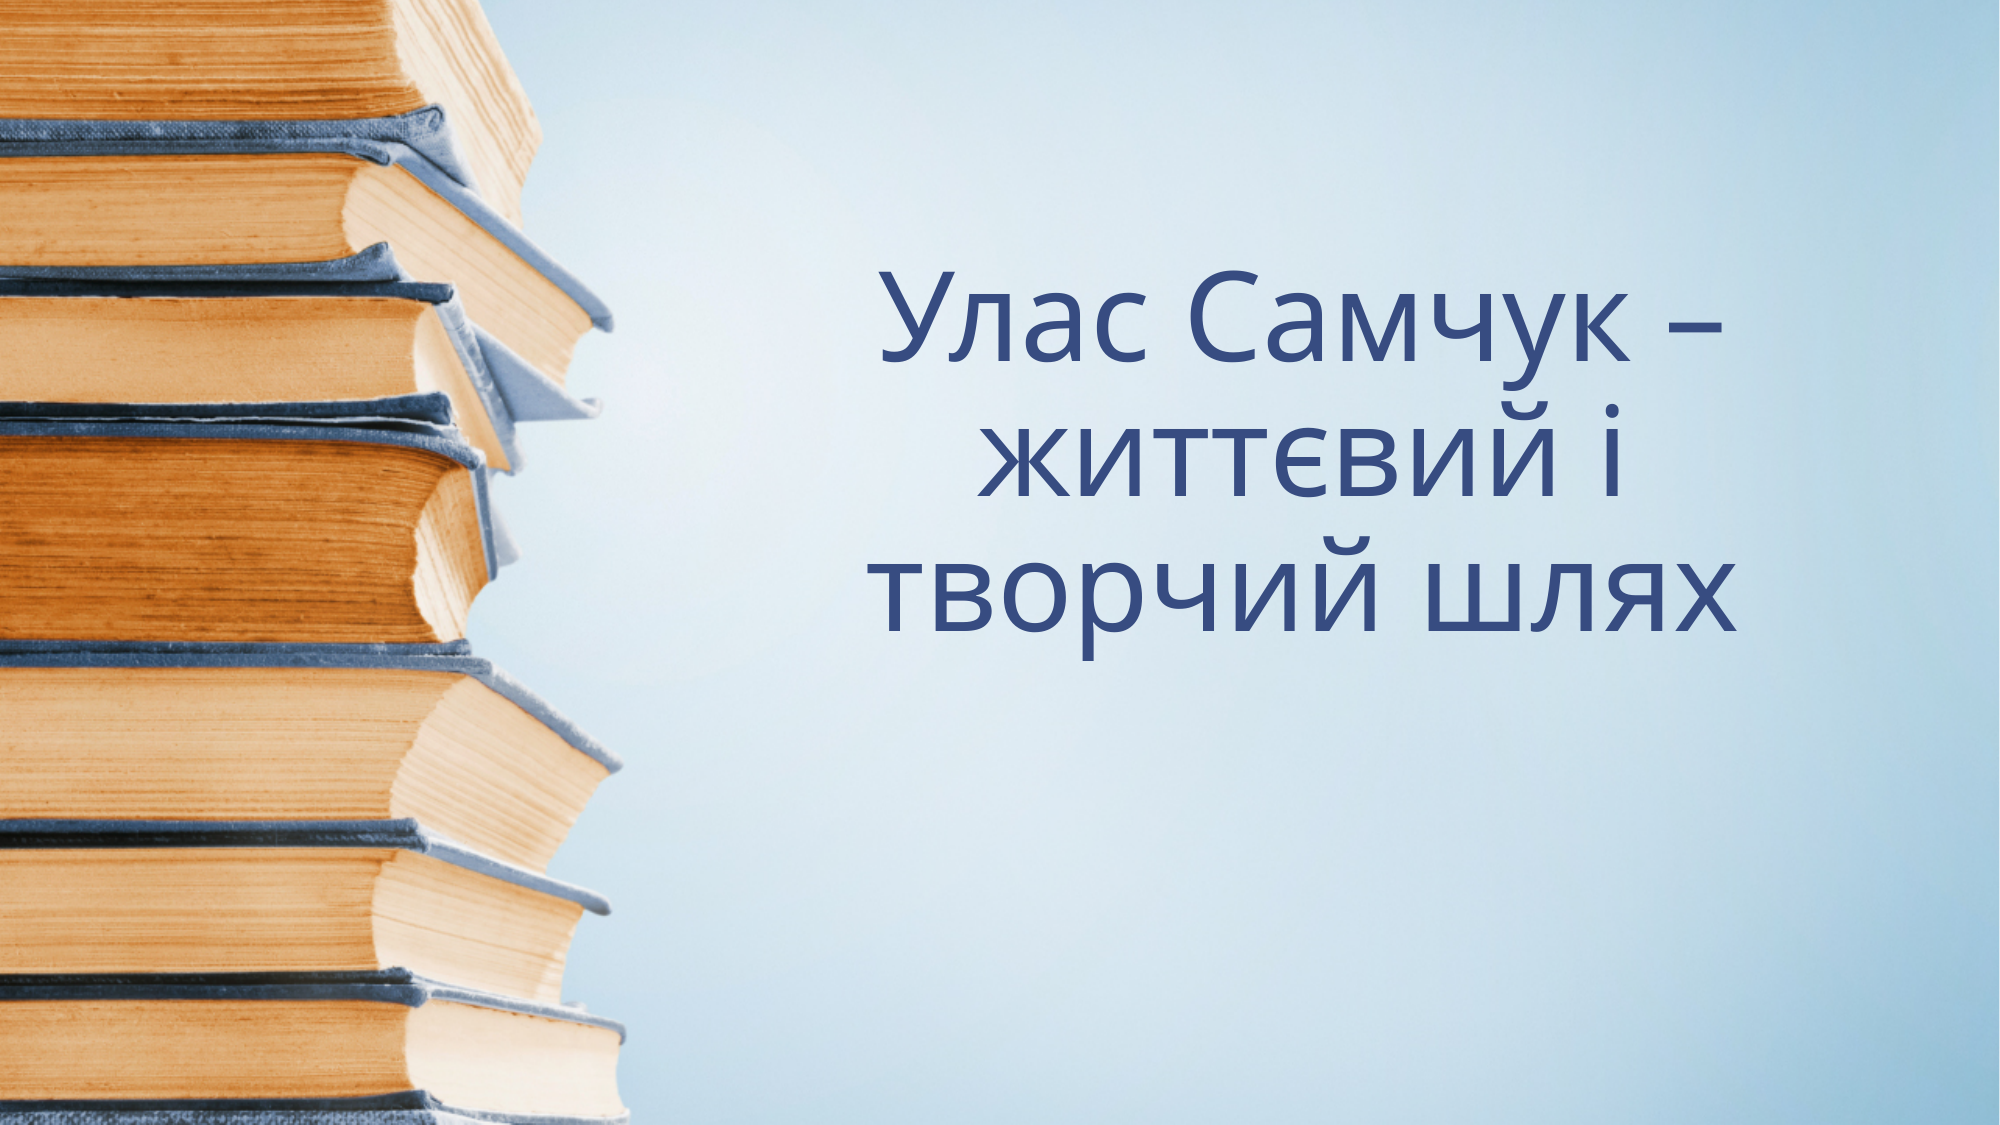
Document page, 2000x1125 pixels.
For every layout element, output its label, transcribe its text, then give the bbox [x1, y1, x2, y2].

picture [0, 0, 2000, 1125]
title Улас Самчук – життєвий і творчий шлях [728, 231, 1878, 669]
